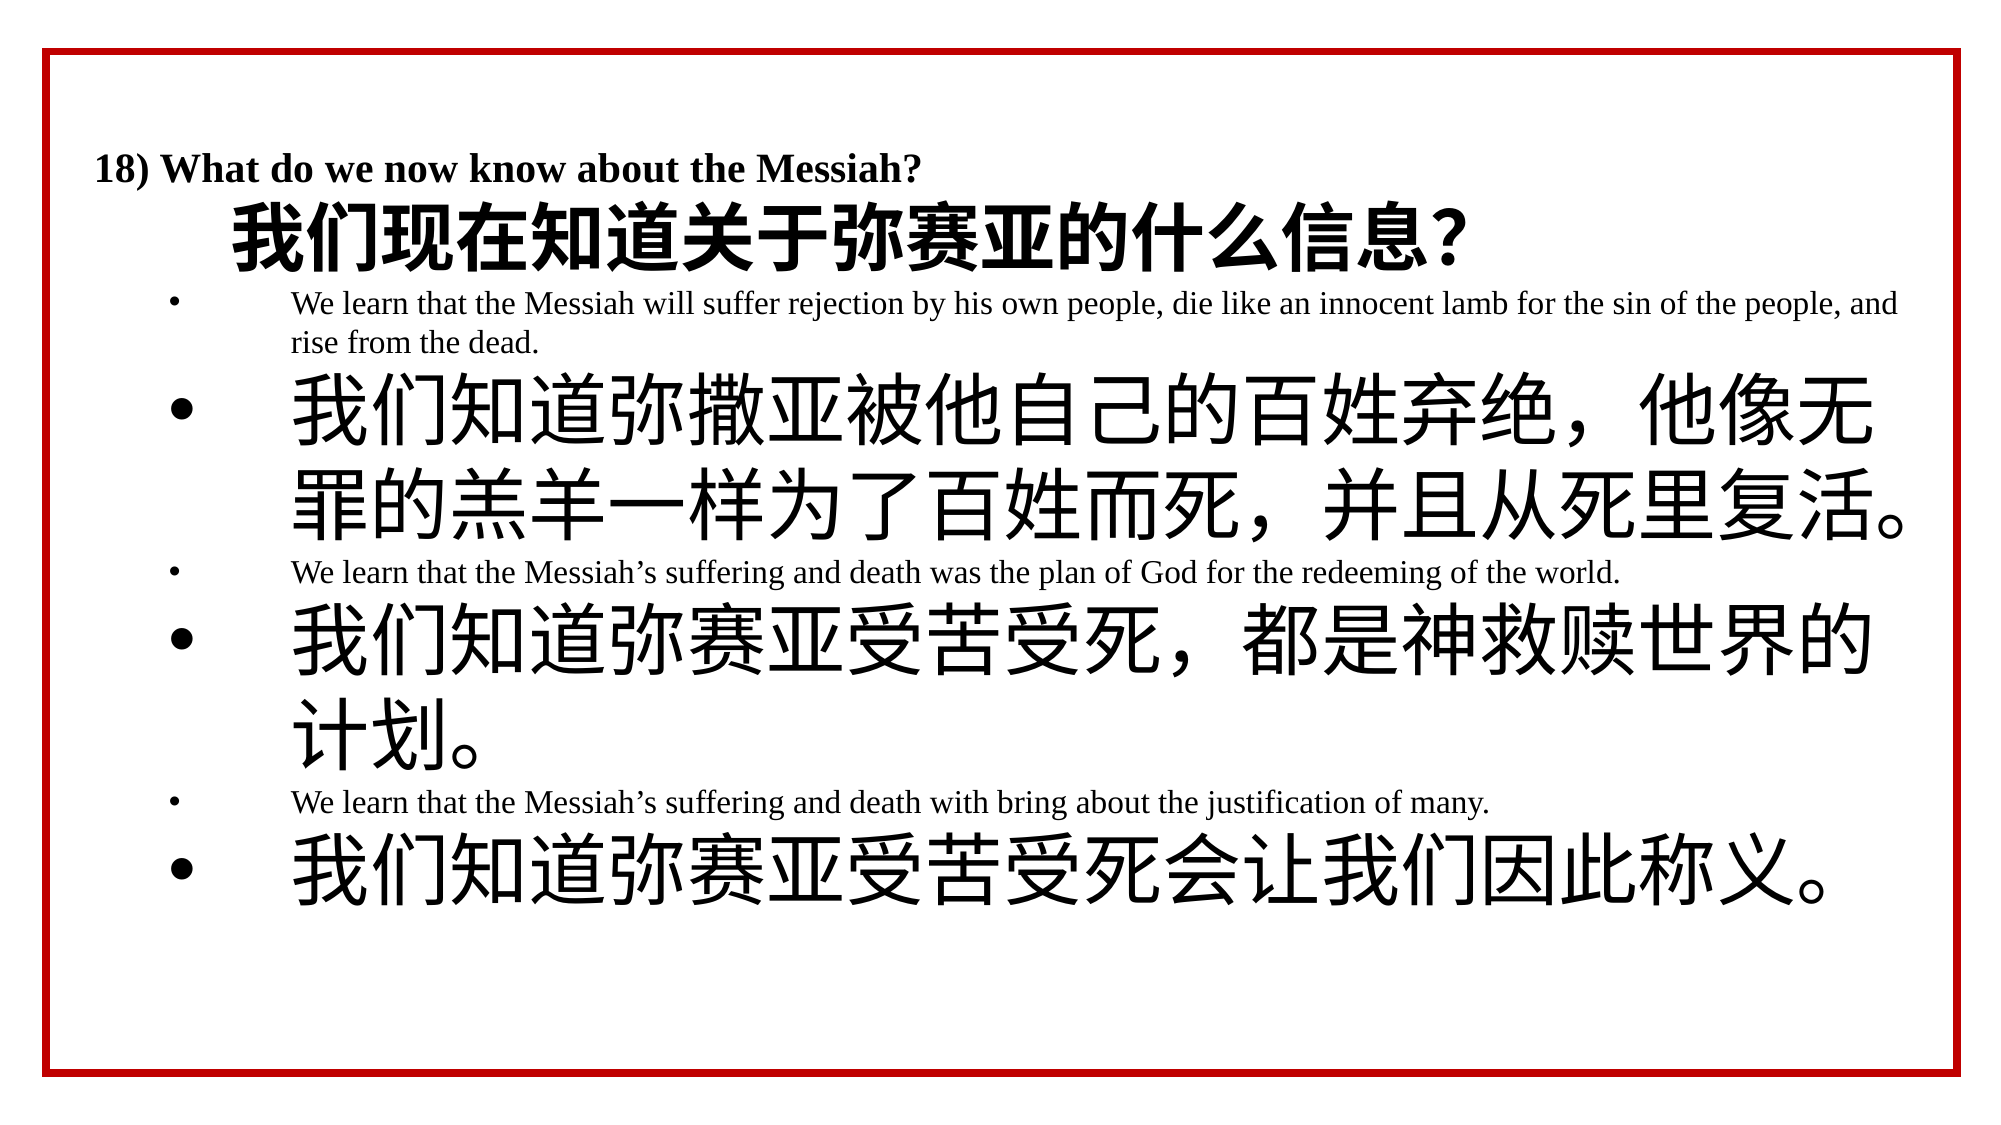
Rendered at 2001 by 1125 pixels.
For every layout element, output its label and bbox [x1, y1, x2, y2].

text_box [648, 787, 679, 864]
text_box [45, 50, 1958, 1074]
